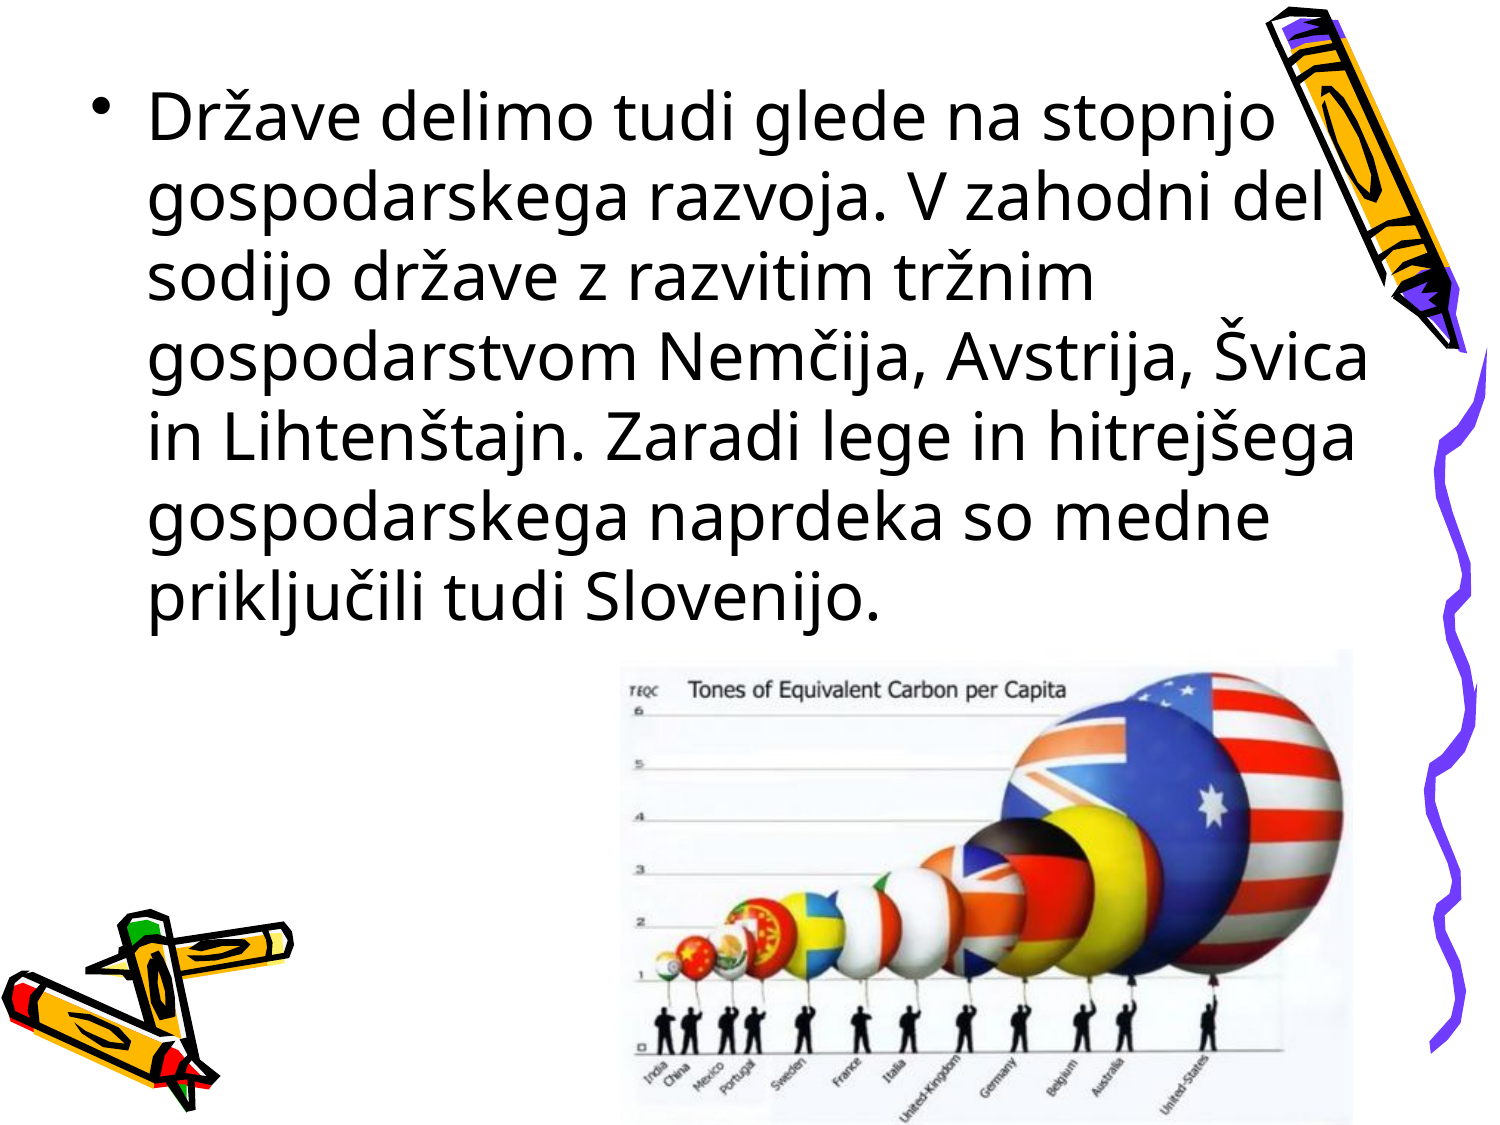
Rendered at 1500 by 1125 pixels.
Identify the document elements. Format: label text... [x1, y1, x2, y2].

picture [619, 649, 1353, 1125]
list Države delimo tudi glede na stopnjo gospodarskega razvoja. V zahodni del sodijo države z razvitim tržnim gospodarstvom Nemčija, Avstrija, Švica in Lihtenštajn. Zaradi lege in hitrejšega gospodarskega naprdeka so medne priključili tudi Slovenijo. [75, 66, 1425, 1005]
